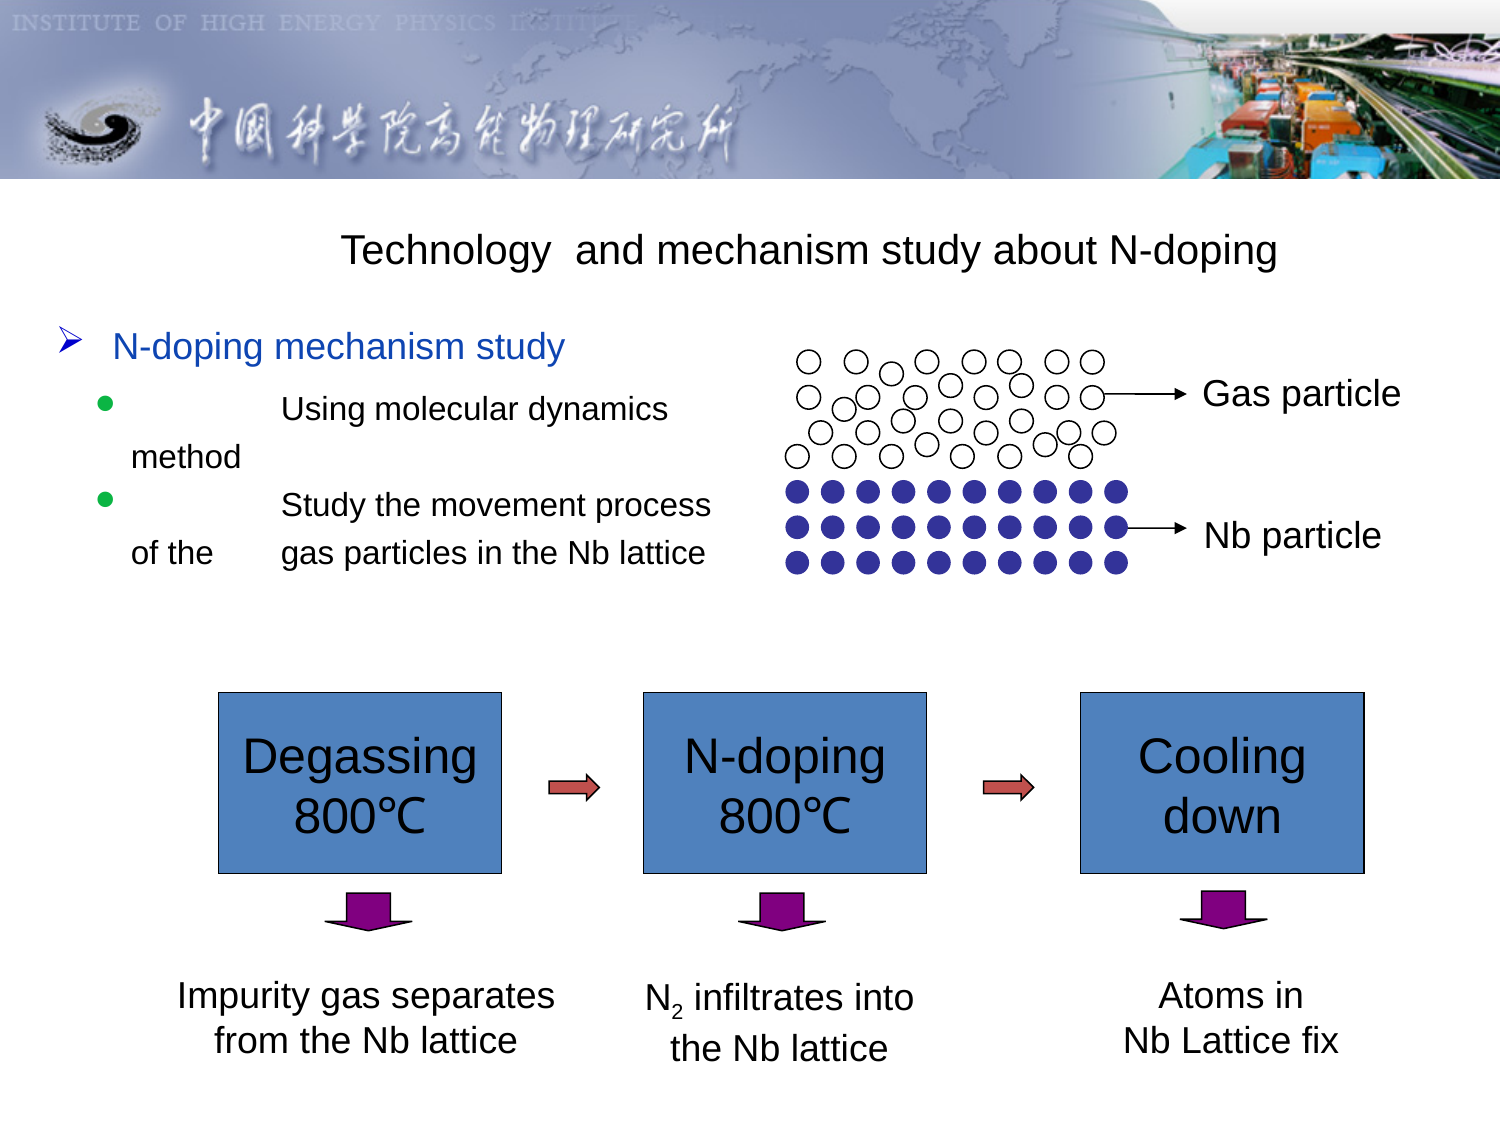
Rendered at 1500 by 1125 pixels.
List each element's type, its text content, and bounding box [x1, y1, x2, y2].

picture [0, 0, 1500, 179]
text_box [159, 692, 1382, 1071]
text_box Technology and mechanism study about N-doping [325, 215, 1294, 281]
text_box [785, 349, 1418, 575]
text_box N-doping mechanism study Using molecular dynamics method Study the movement process of the gas particles in the Nb lattice [41, 314, 750, 579]
